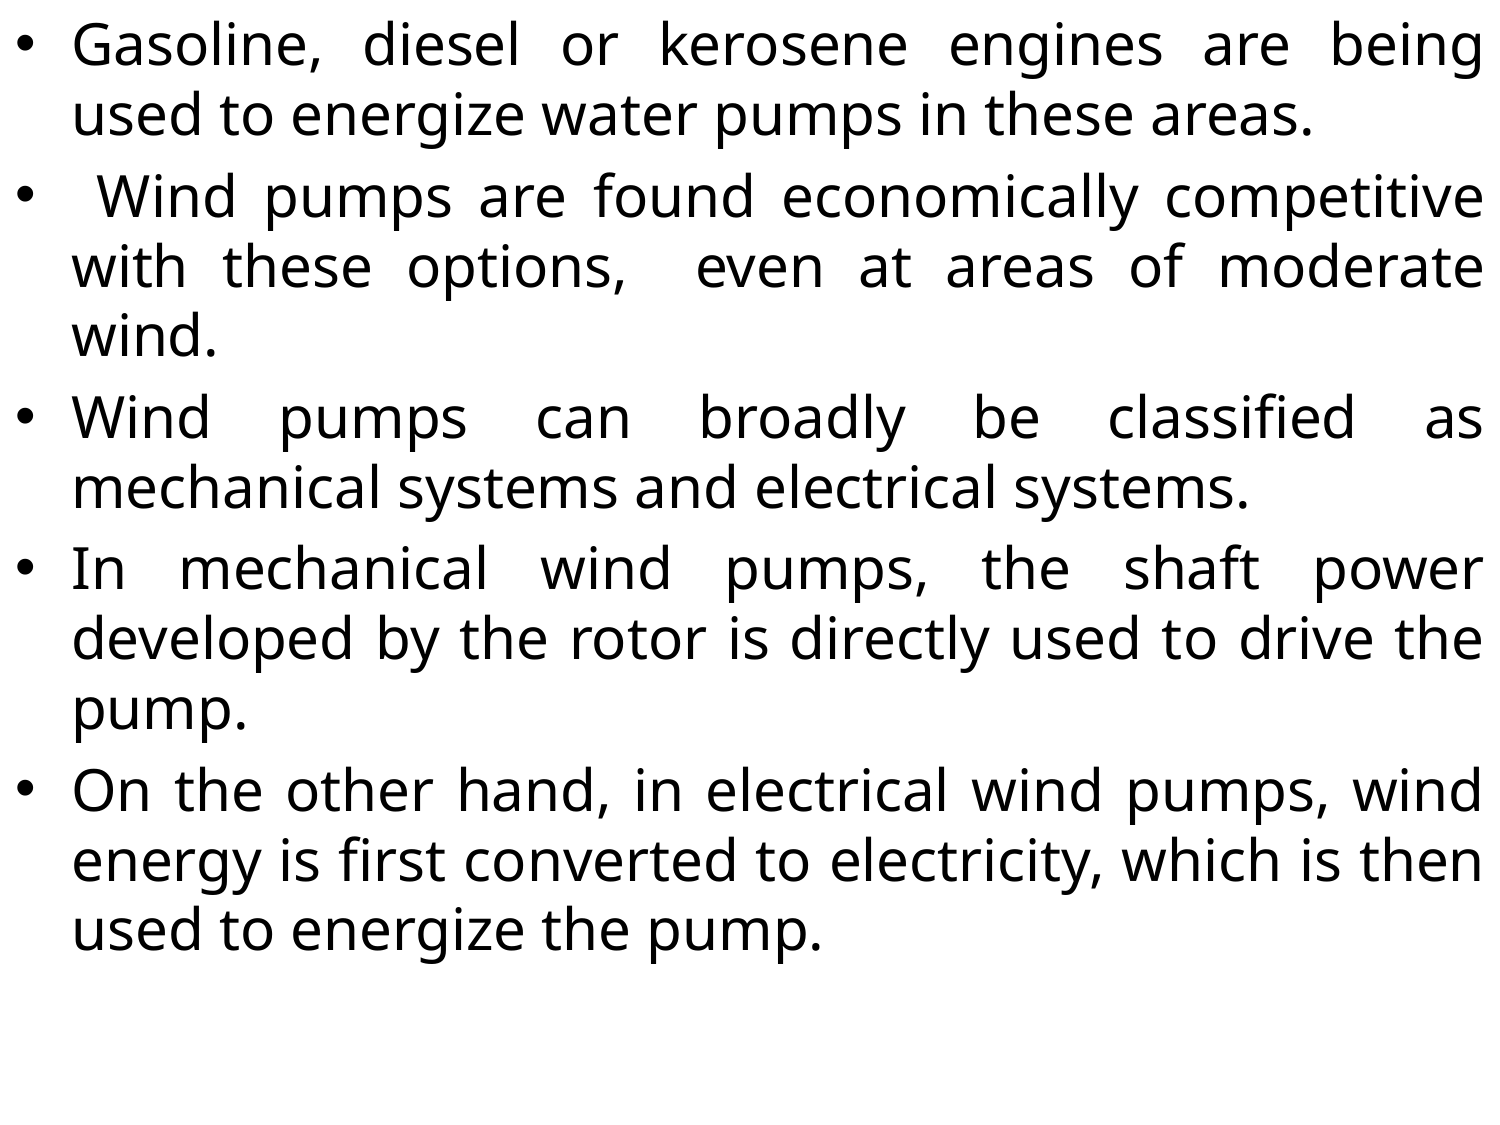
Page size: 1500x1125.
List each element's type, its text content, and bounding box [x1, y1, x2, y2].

list Gasoline, diesel or kerosene engines are being used to energize water pumps in these areas. Wind pumps are found economically competitive with these options, even at areas of moderate wind. Wind pumps can broadly be classified as mechanical systems and electrical systems. In mechanical wind pumps, the shaft power developed by the rotor is directly used to drive the pump. On the other hand, in electrical wind pumps, wind energy is first converted to electricity, which is then used to energize the pump. [0, 0, 1500, 1125]
